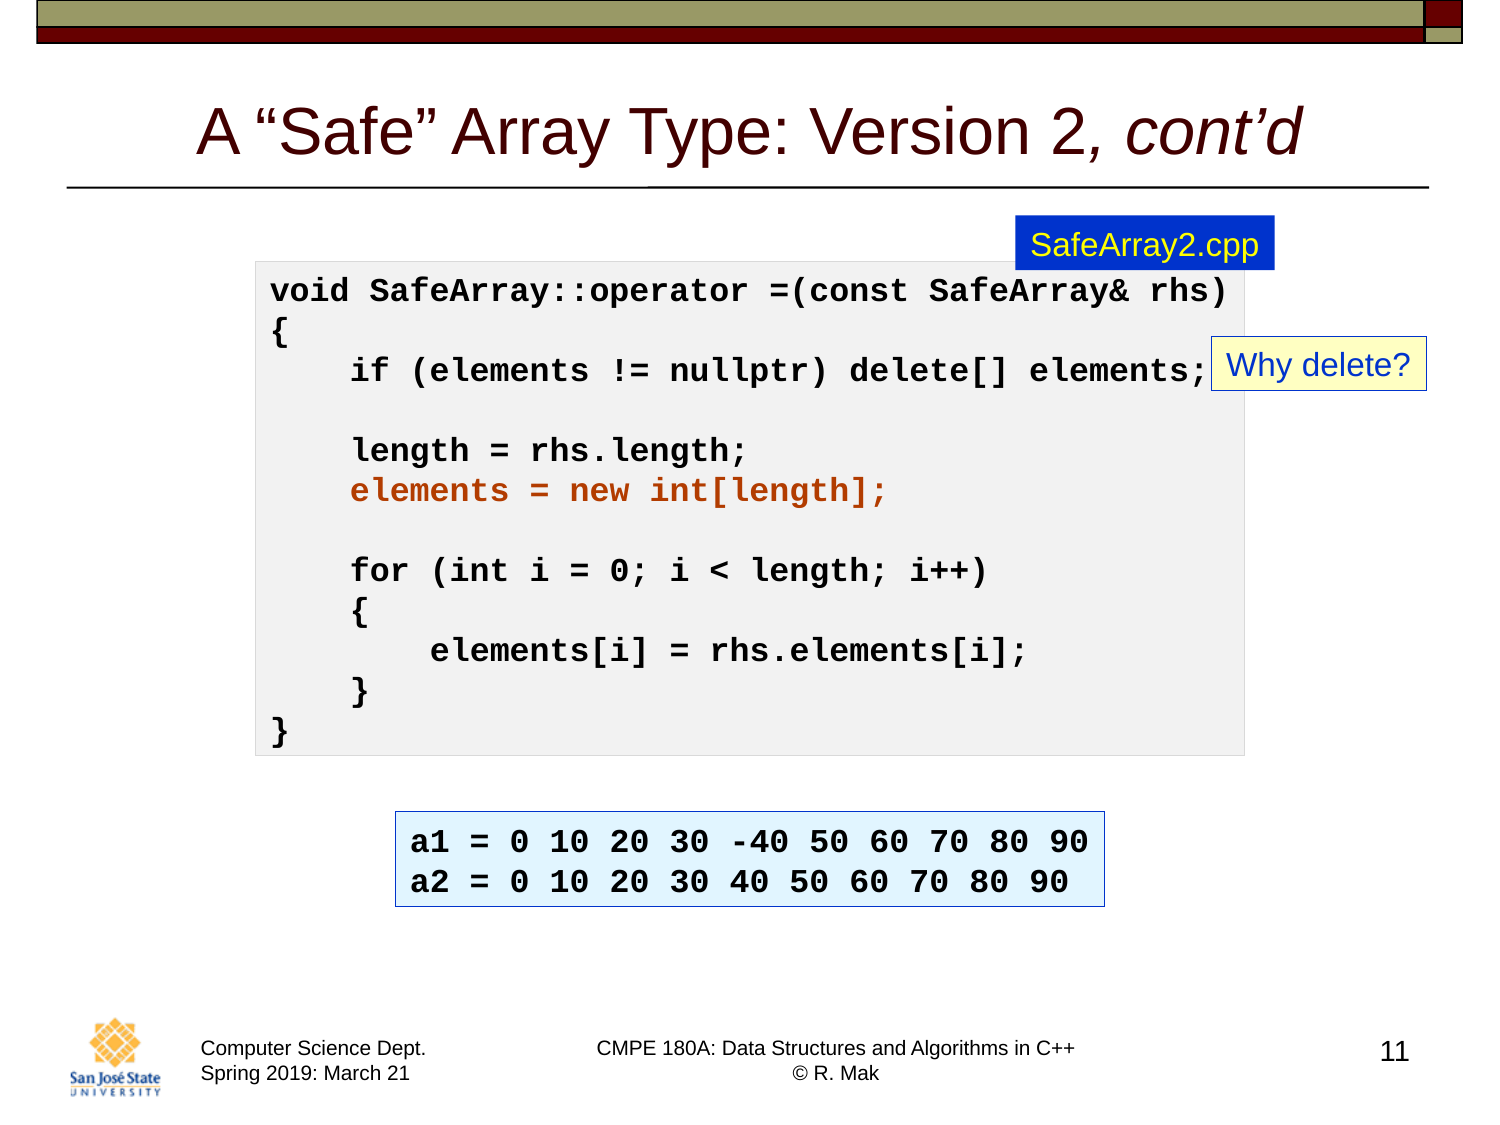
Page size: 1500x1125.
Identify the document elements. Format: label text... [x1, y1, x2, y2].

text_box SafeArray2.cpp [1015, 215, 1275, 271]
text_box Why delete? [1211, 336, 1427, 391]
text_box a1 = 0 10 20 30 -40 50 60 70 80 90 a2 = 0 10 20 30 40 50 60 70 80 90 [395, 811, 1105, 907]
picture [60, 1012, 166, 1112]
title A “Safe” Array Type: Version 2, cont’d [75, 67, 1425, 175]
slide_number 11 [1112, 1025, 1425, 1100]
text_box void SafeArray::operator =(const SafeArray& rhs) { if (elements != nullptr) delete[] elements; length = rhs.length; elements = new int[length]; for (int i = 0; i < length; i++) { elements[i] = rhs.elements[i]; } } [255, 261, 1245, 756]
